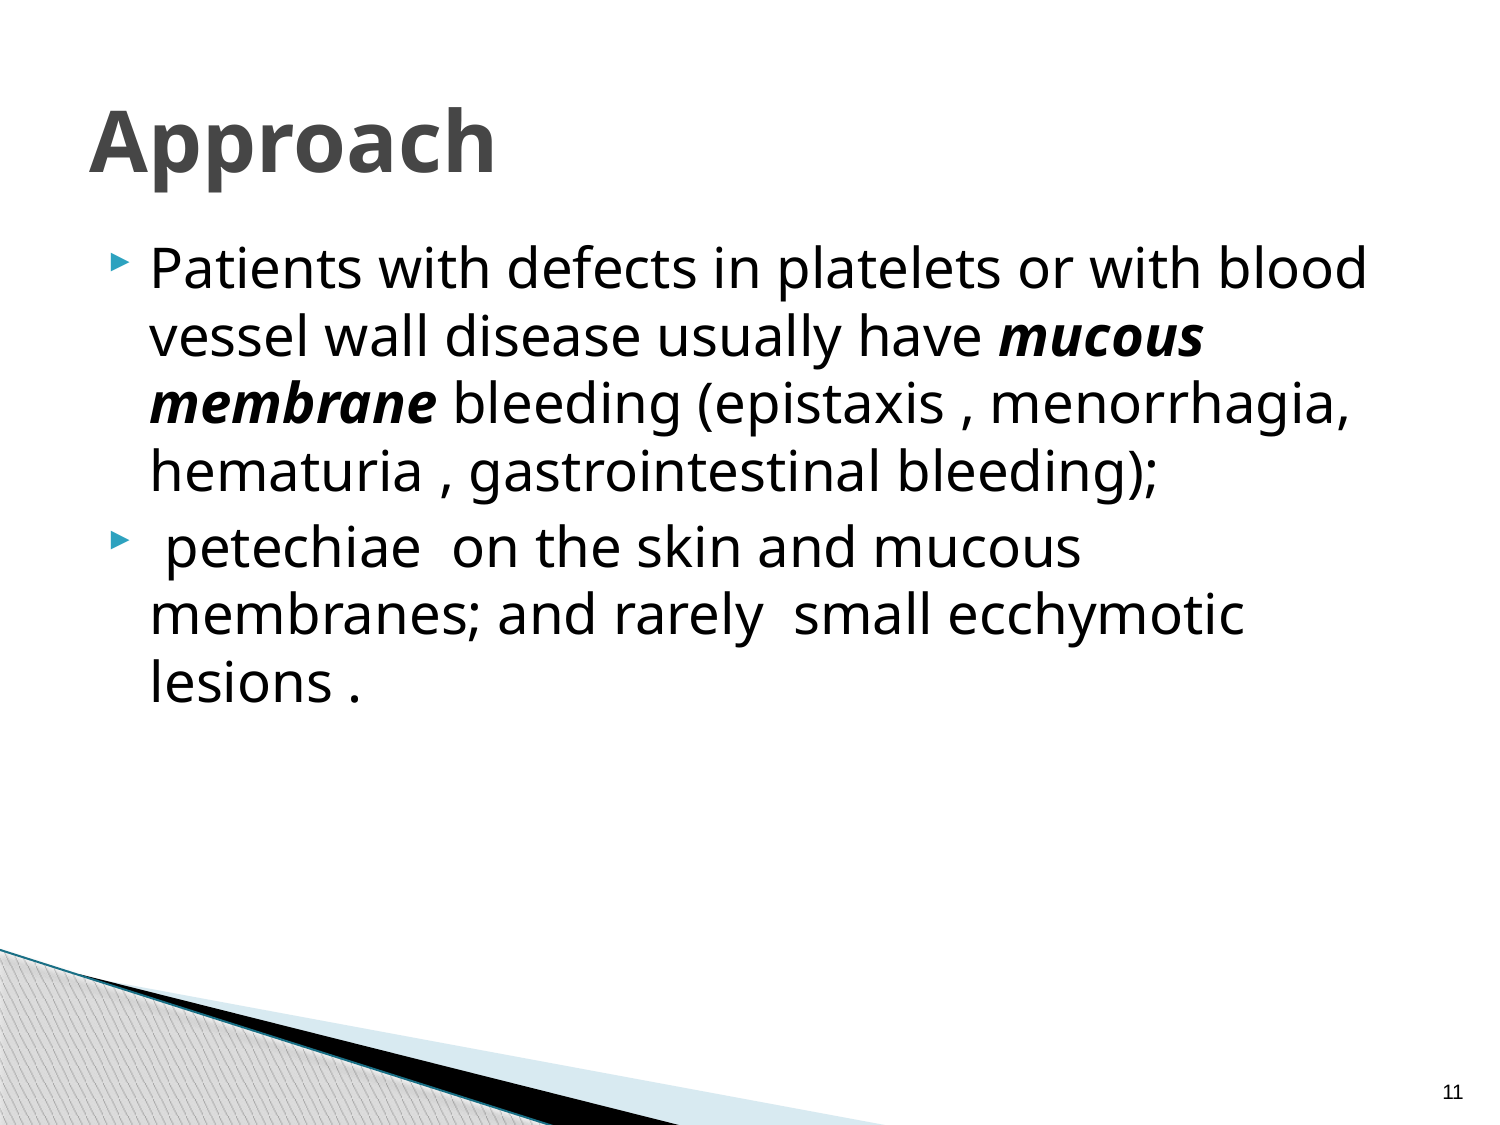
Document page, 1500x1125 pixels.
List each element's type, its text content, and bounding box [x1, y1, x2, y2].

list Patients with defects in platelets or with blood vessel wall disease usually have mucous membrane bleeding (epistaxis , menorrhagia, hematuria , gastrointestinal bleeding); petechiae on the skin and mucous membranes; and rarely small ecchymotic lesions . [75, 233, 1425, 1075]
slide_number 11 [1418, 1051, 1479, 1112]
title Approach [75, 45, 1425, 233]
